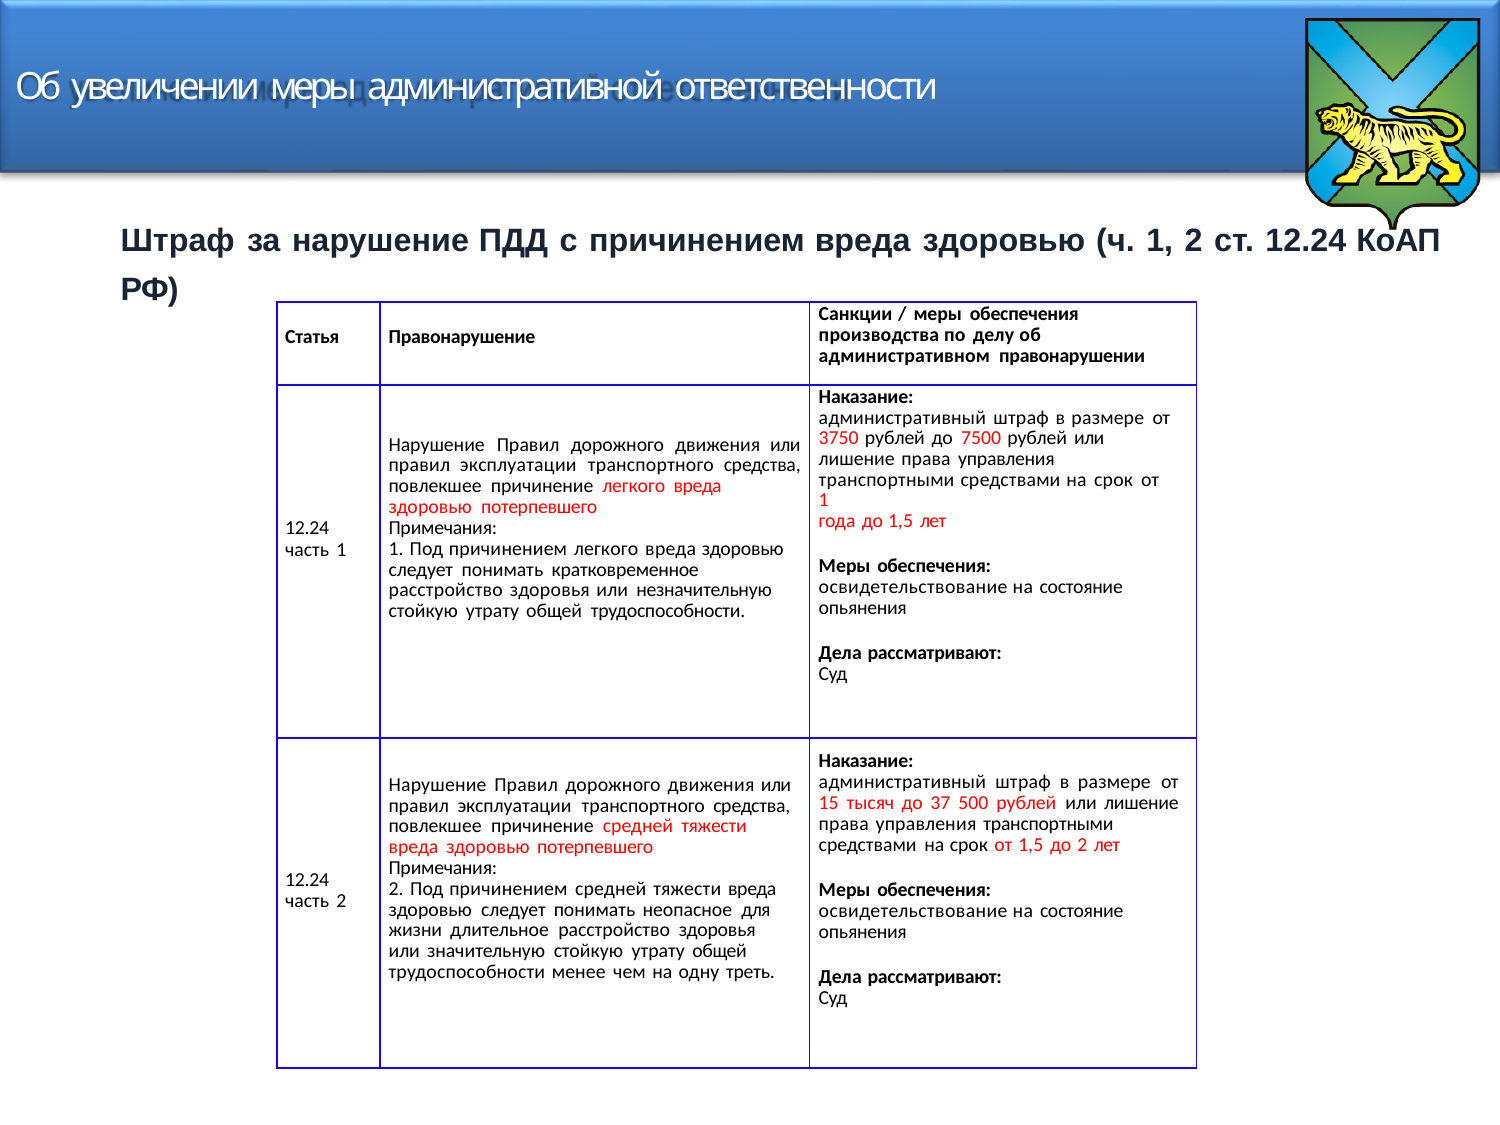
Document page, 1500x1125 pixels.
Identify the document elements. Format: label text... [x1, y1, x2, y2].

table_cell Нарушение Правил дорожного движения или правил эксплуатации транспортного средства, повлекшее причинение легкого вреда здоровью потерпевшего Примечания: 1. Под причинением легкого вреда здоровью следует понимать кратковременное расстройство здоровья или незначительную стойкую утрату общей трудоспособности. [381, 386, 809, 737]
table_header Правонарушение [381, 303, 809, 384]
table_header Статья [278, 303, 379, 384]
table_cell Наказание: административный штраф в размере от 15 тысяч до 37 500 рублей или лишение права управления транспортными средствами на срок от 1,5 до 2 лет Меры обеспечения: освидетельствование на состояние опьянения Дела рассматривают: Суд [810, 739, 1196, 1067]
title Об увеличении меры административной ответственности [12, 192, 1144, 251]
table_cell Нарушение Правил дорожного движения или правил эксплуатации транспортного средства, повлекшее причинение средней тяжести вреда здоровью потерпевшего Примечания: 2. Под причинением средней тяжести вреда здоровью следует понимать неопасное для жизни длительное расстройство здоровья или значительную стойкую утрату общей трудоспособности менее чем на одну треть. [381, 739, 809, 1067]
table_cell 12.24 часть 2 [278, 739, 379, 1067]
table_cell Наказание: административный штраф в размере от 3750 рублей до 7500 рублей или лишение права управления транспортными средствами на срок от 1 года до 1,5 лет Меры обеспечения: освидетельствование на состояние опьянения Дела рассматривают: Суд [810, 386, 1196, 737]
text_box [0, 0, 1500, 184]
picture [1287, 18, 1499, 230]
table_header Санкции / меры обеспечения производства по делу об административном правонарушении [810, 303, 1196, 384]
text_box Штраф за нарушение ПДД с причинением вреда здоровью (ч. 1, 2 ст. 12.24 КоАП РФ) [118, 207, 1461, 307]
table_cell 12.24 часть 1 [278, 386, 379, 737]
